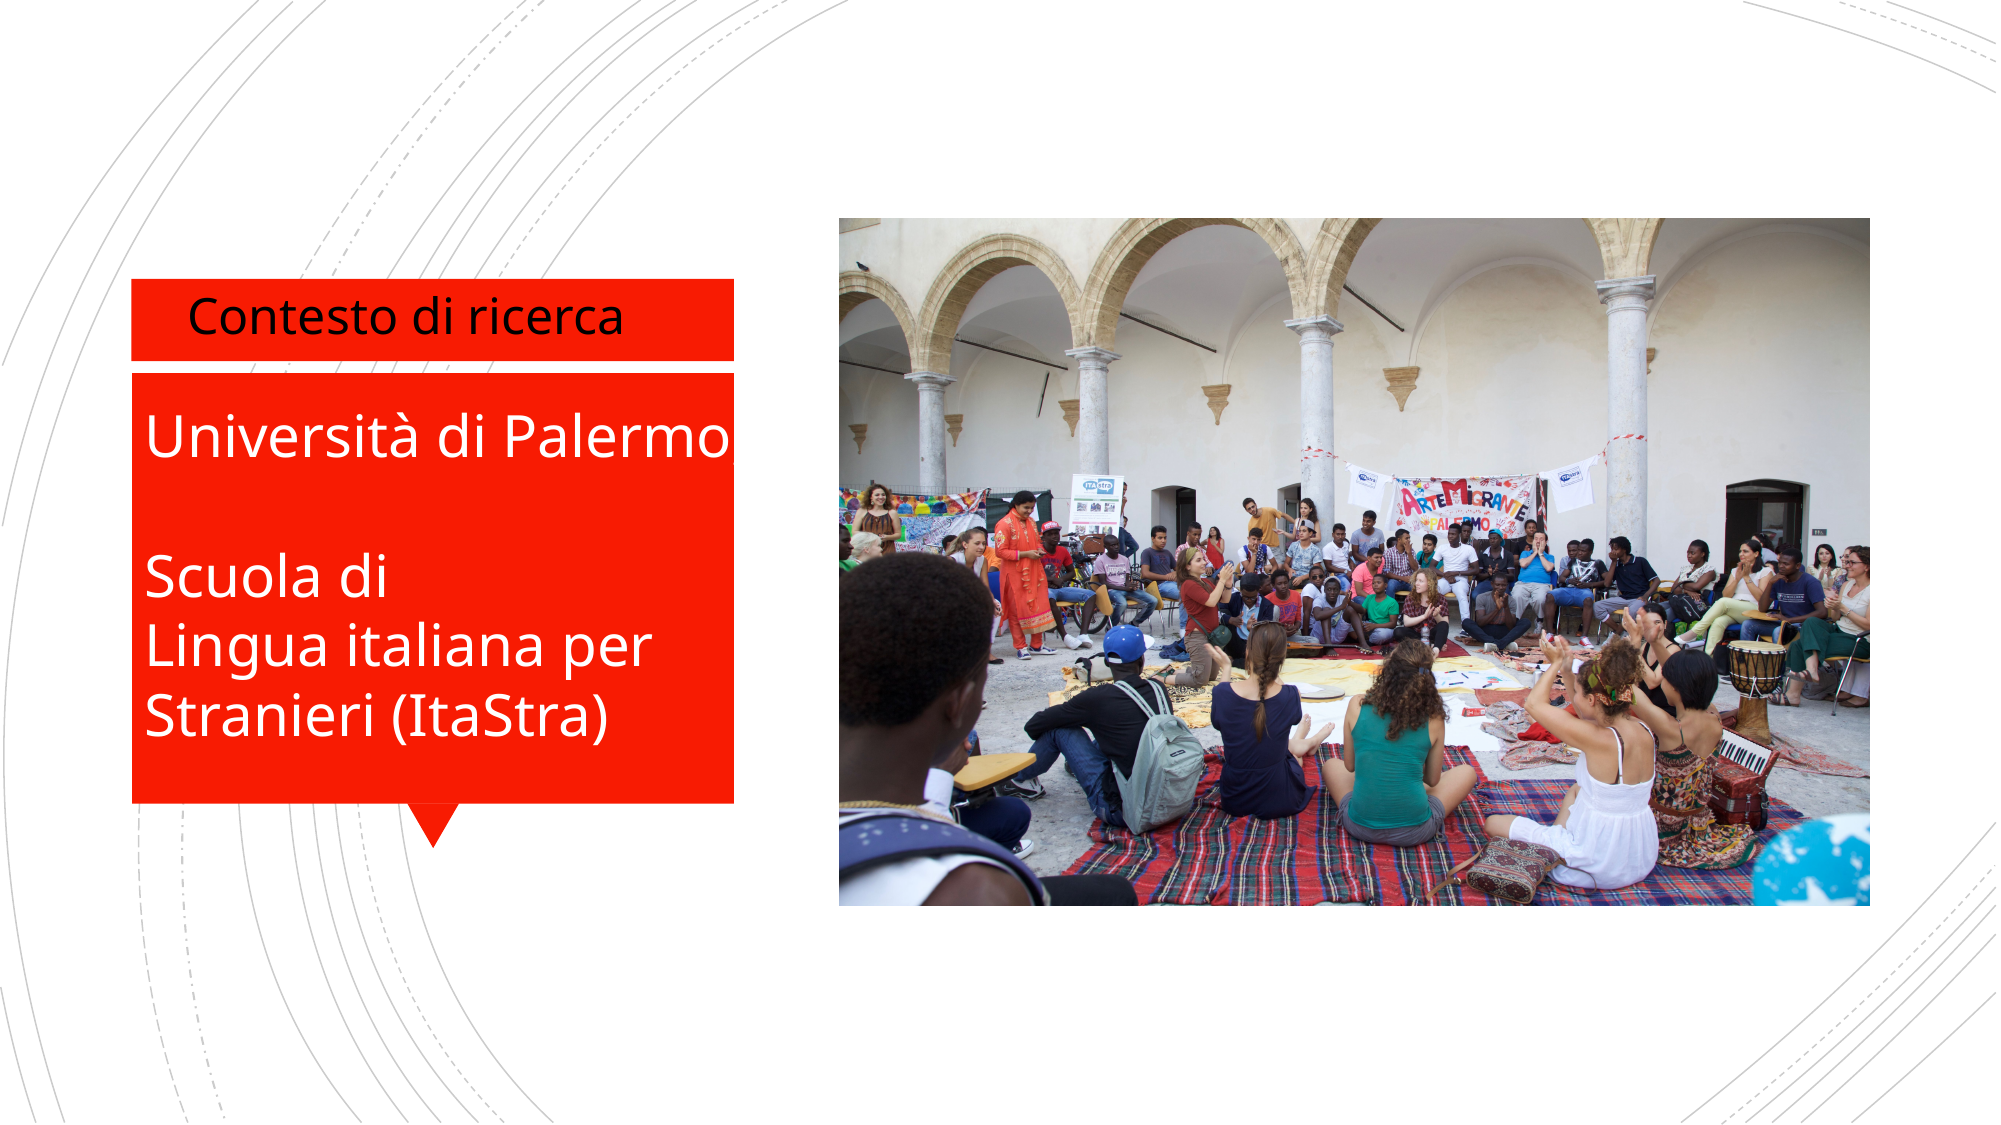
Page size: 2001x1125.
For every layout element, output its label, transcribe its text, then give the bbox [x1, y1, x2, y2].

text_box Università di Palermo, Scuola di Lingua italiana per Stranieri (ItaStra) [129, 391, 839, 756]
text_box Contesto di ricerca [172, 276, 673, 352]
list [839, 218, 1871, 906]
